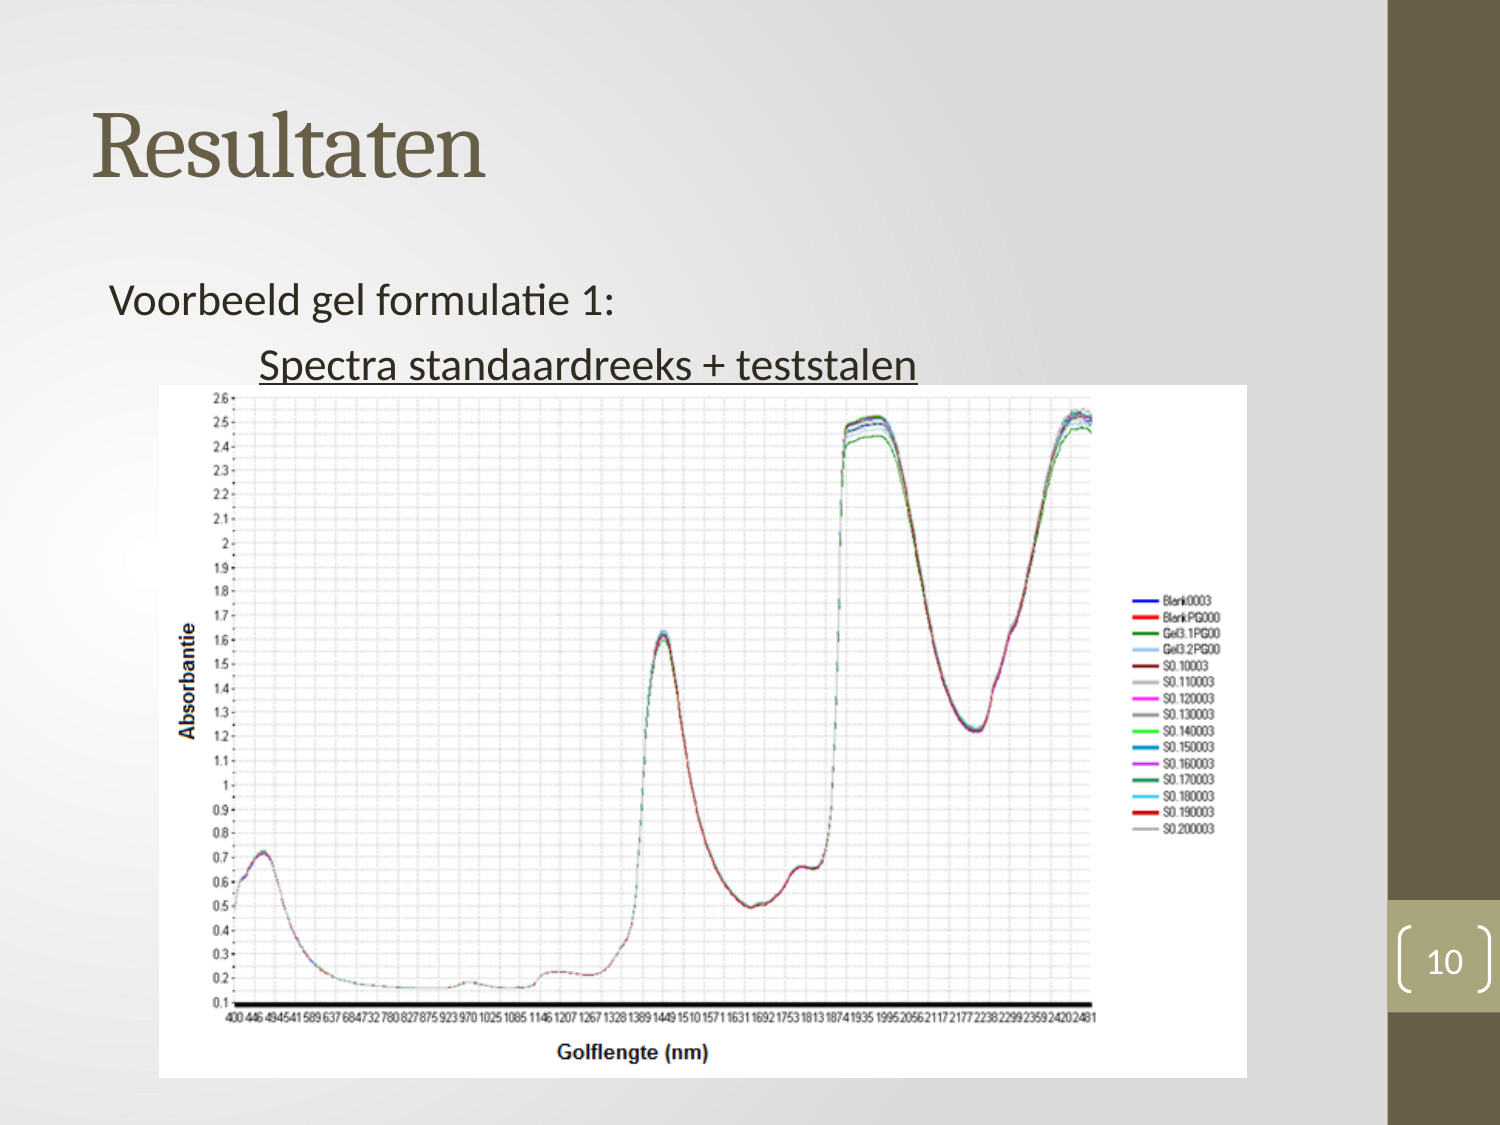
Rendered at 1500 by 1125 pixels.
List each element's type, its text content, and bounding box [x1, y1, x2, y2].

title Resultaten [75, 45, 1325, 233]
list Voorbeeld gel formulatie 1: Spectra standaardreeks + teststalen [75, 262, 1325, 1050]
picture [158, 384, 1247, 1078]
slide_number 10 [1397, 925, 1492, 994]
